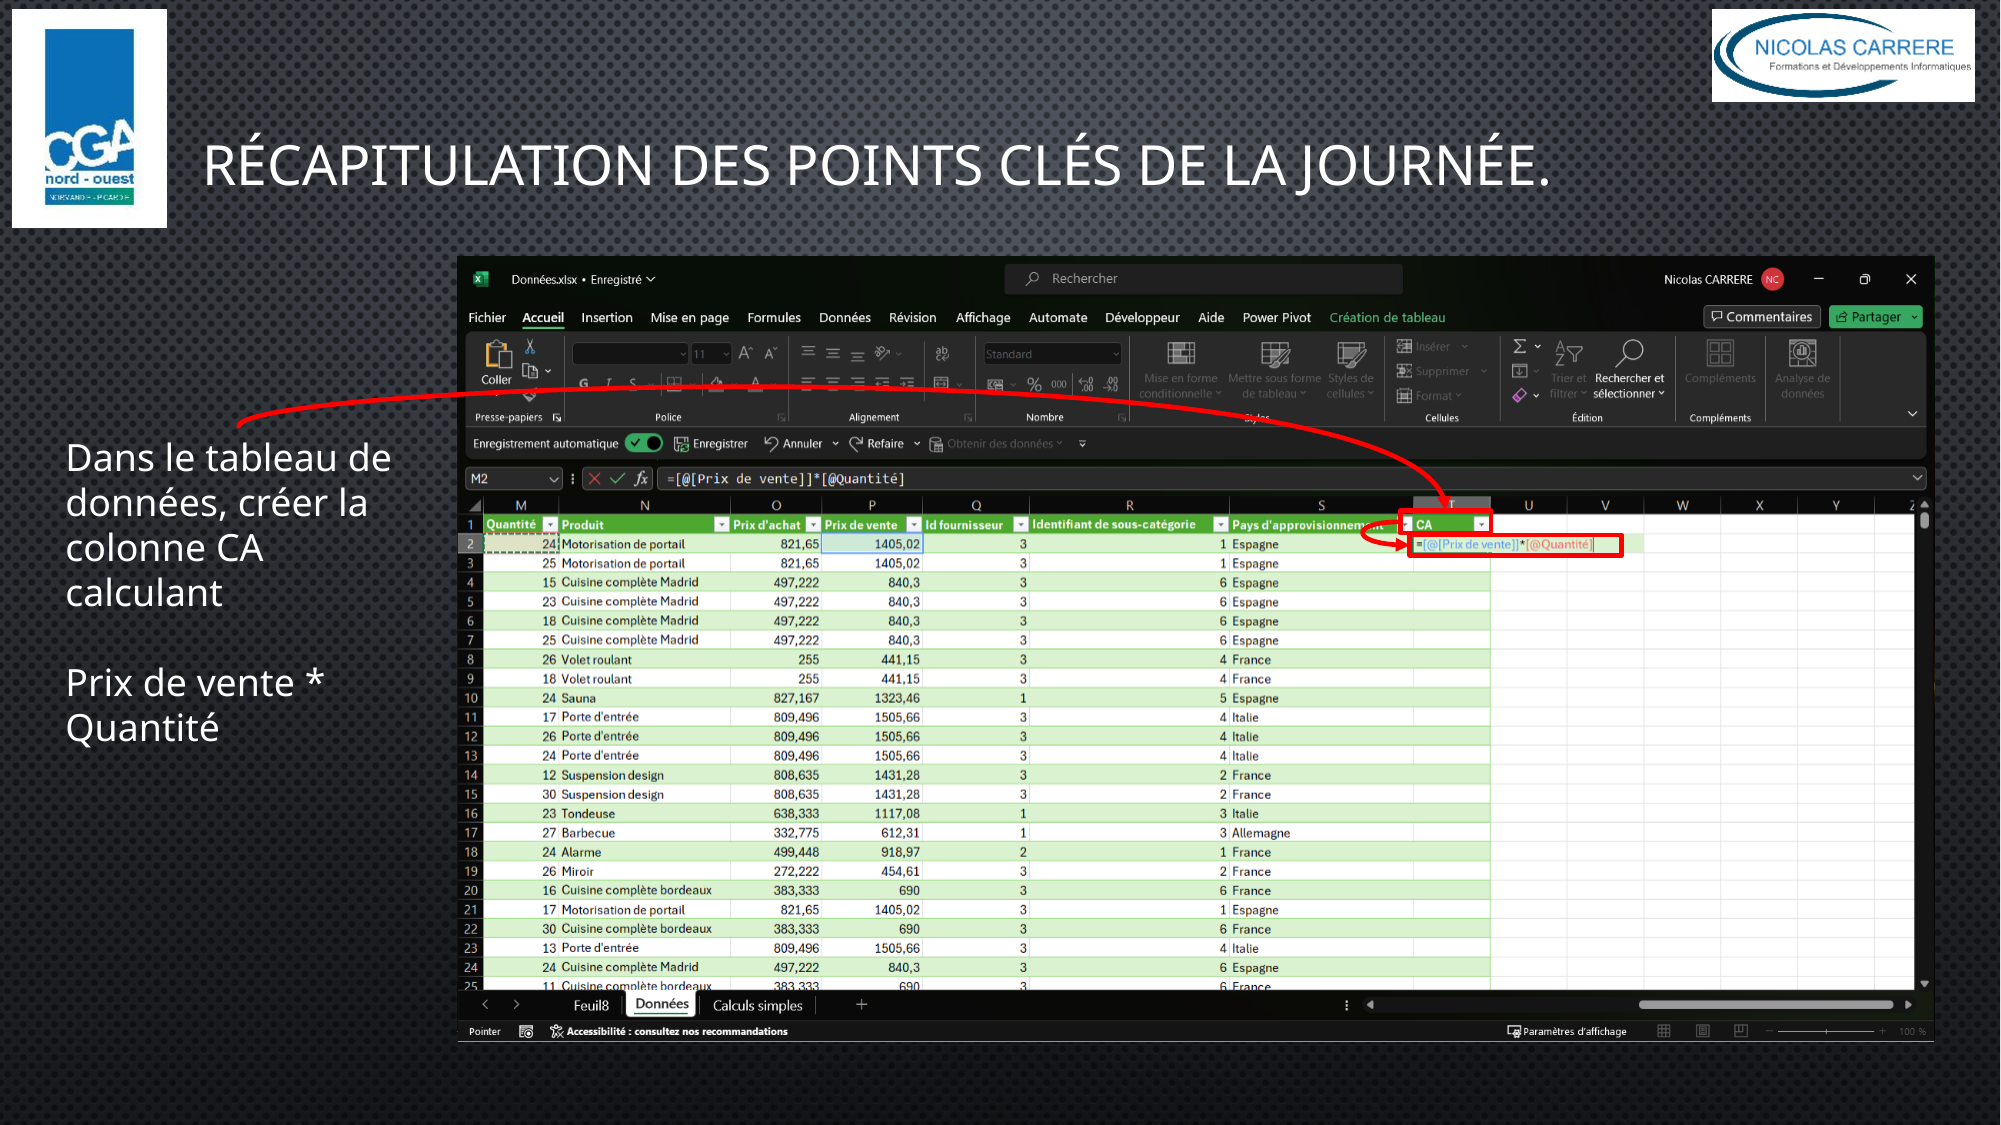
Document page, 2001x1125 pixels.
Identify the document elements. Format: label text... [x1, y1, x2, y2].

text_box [1400, 521, 1411, 546]
title Récapitulation des points clés de la journée. [187, 99, 799, 228]
title Récapitulation des points clés de la journée. [885, 99, 1813, 228]
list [456, 256, 799, 1042]
text_box Dans le tableau de données, créer la colonne CA calculant Prix de vente * Quantité [50, 426, 427, 756]
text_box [799, 0, 885, 1072]
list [885, 256, 1935, 1042]
picture [1712, 9, 1975, 102]
picture [12, 9, 167, 228]
